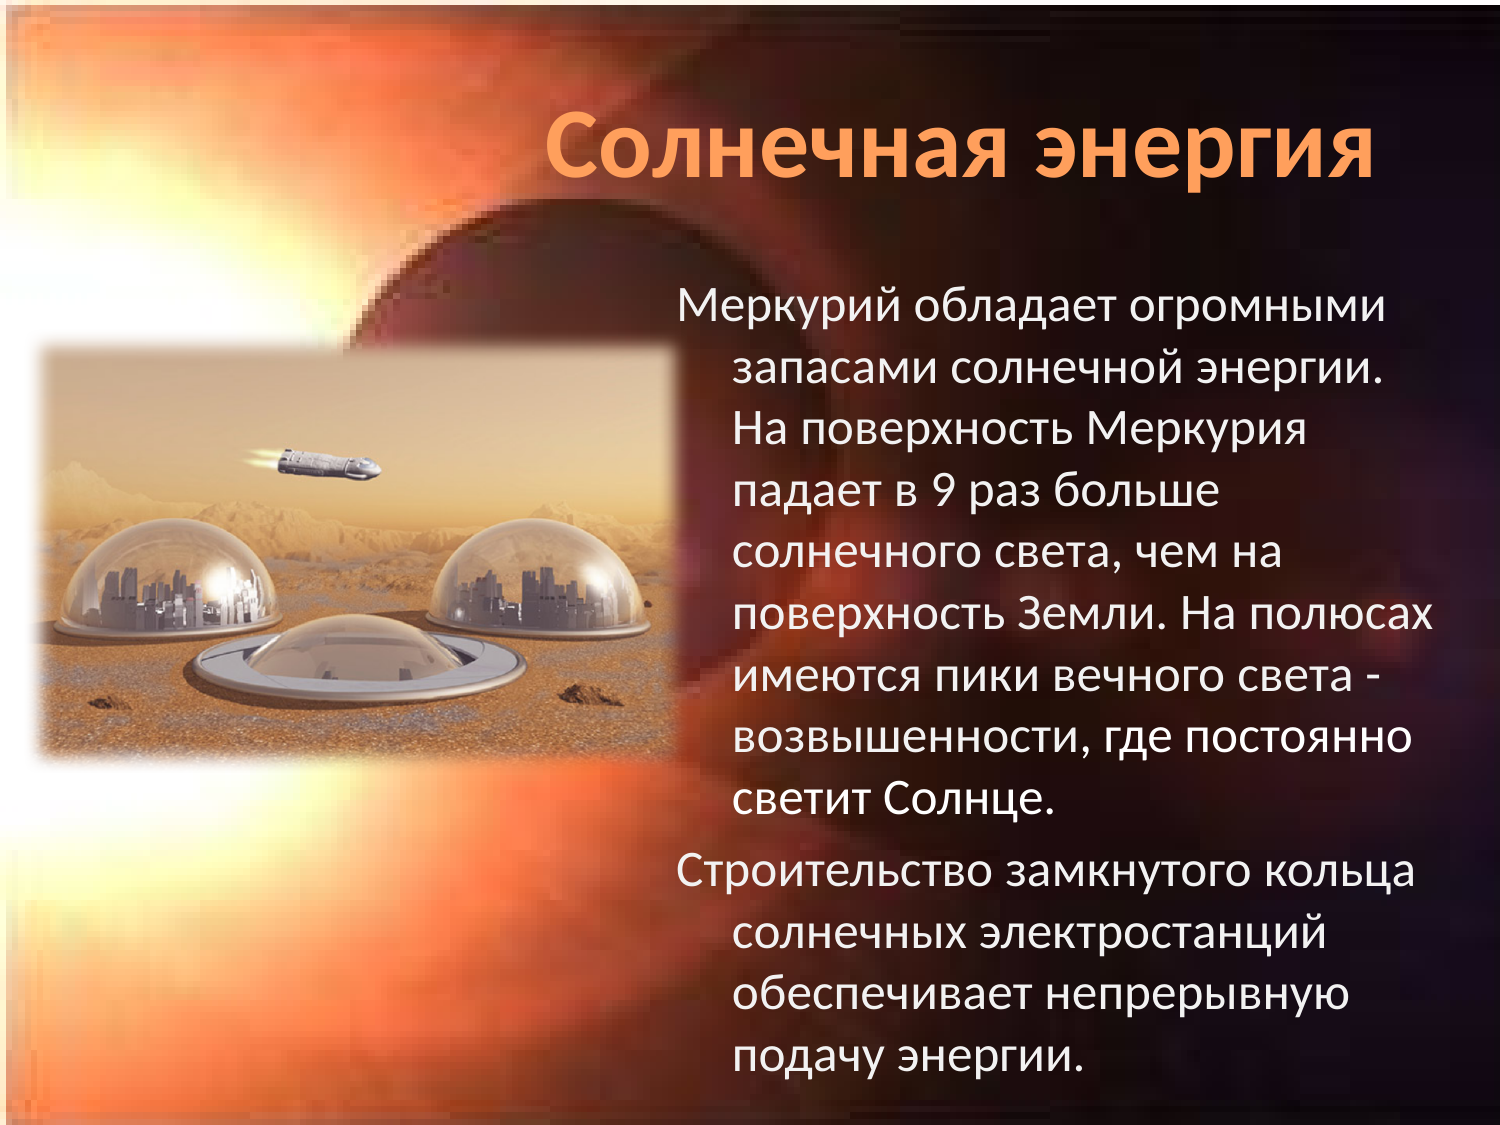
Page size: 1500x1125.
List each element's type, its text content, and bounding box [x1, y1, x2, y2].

picture [0, 0, 1500, 1125]
text_box Солнечная энергия [530, 70, 1393, 205]
list Меркурий обладает огромными запасами солнечной энергии. На поверхность Меркурия падает в 9 раз больше солнечного света, чем на поверхность Земли. На полюсах имеются пики вечного света -возвышенности, где постоянно светит Солнце. Строительство замкнутого кольца солнечных электростанций обеспечивает непрерывную подачу энергии. [660, 262, 1466, 1091]
